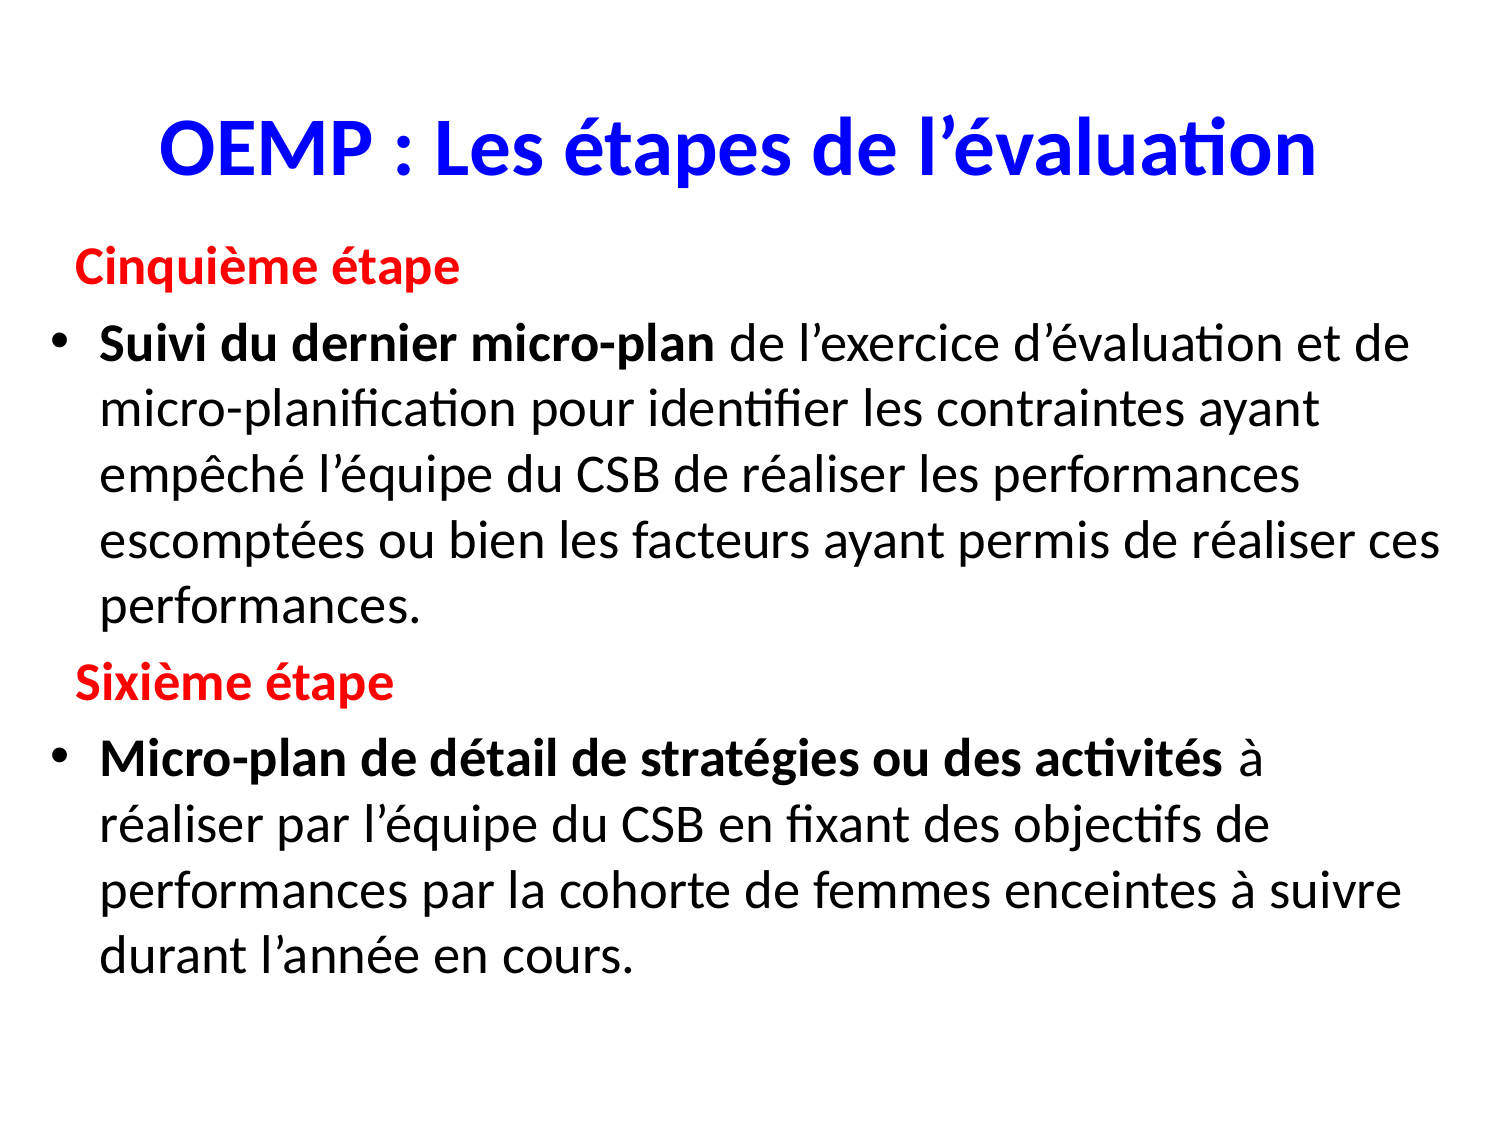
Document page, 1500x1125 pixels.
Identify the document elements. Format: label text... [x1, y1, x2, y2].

title OEMP : Les étapes de l’évaluation [75, 45, 1425, 222]
list Cinquième étape Suivi du dernier micro-plan de l’exercice d’évaluation et de micro-planification pour identifier les contraintes ayant empêché l’équipe du CSB de réaliser les performances escomptées ou bien les facteurs ayant permis de réaliser ces performances. Sixième étape Micro-plan de détail de stratégies ou des activités à réaliser par l’équipe du CSB en fixant des objectifs de performances par la cohorte de femmes enceintes à suivre durant l’année en cours. [35, 222, 1465, 1079]
